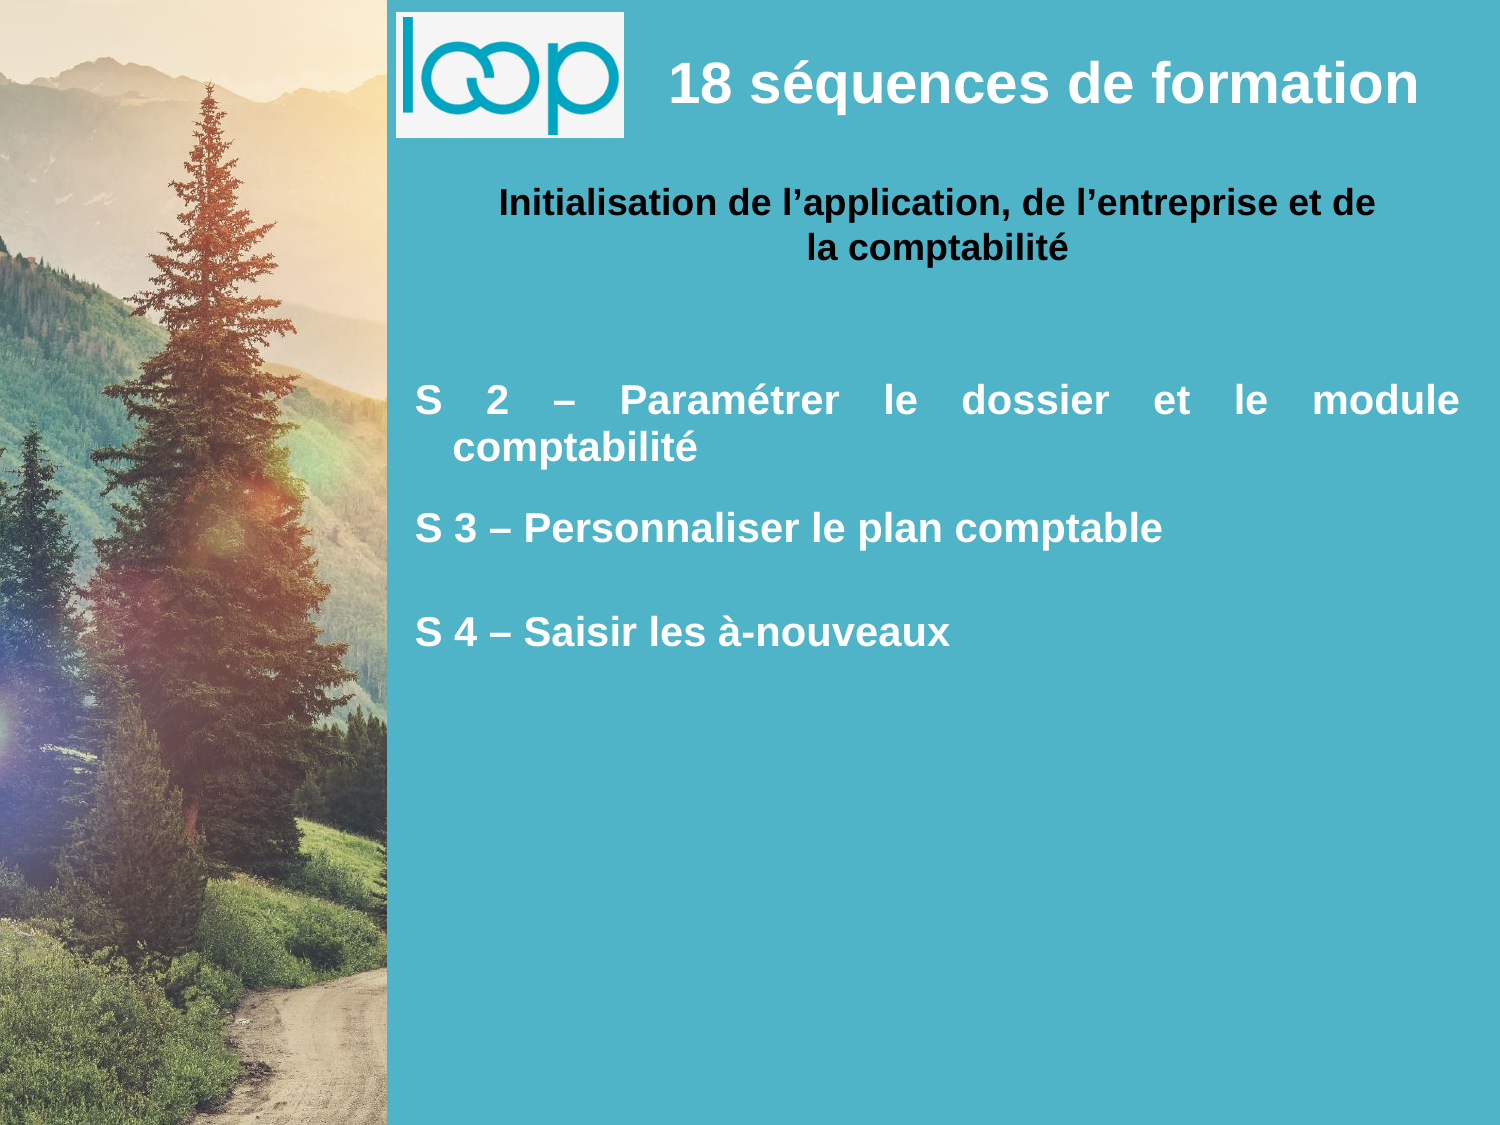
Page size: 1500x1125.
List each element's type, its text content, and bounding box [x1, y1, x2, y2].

table_cell S 4 – Saisir les à-nouveaux [404, 580, 1472, 685]
table_header S 2 – Paramétrer le dossier et le module comptabilité [404, 371, 1472, 476]
picture [396, 12, 624, 138]
table_cell S 3 – Personnaliser le plan comptable [404, 476, 1472, 580]
subtitle 18 séquences de formation [603, 23, 1486, 149]
text_box Initialisation de l’application, de l’entreprise et de la comptabilité [481, 170, 1394, 275]
picture [0, 0, 388, 1125]
